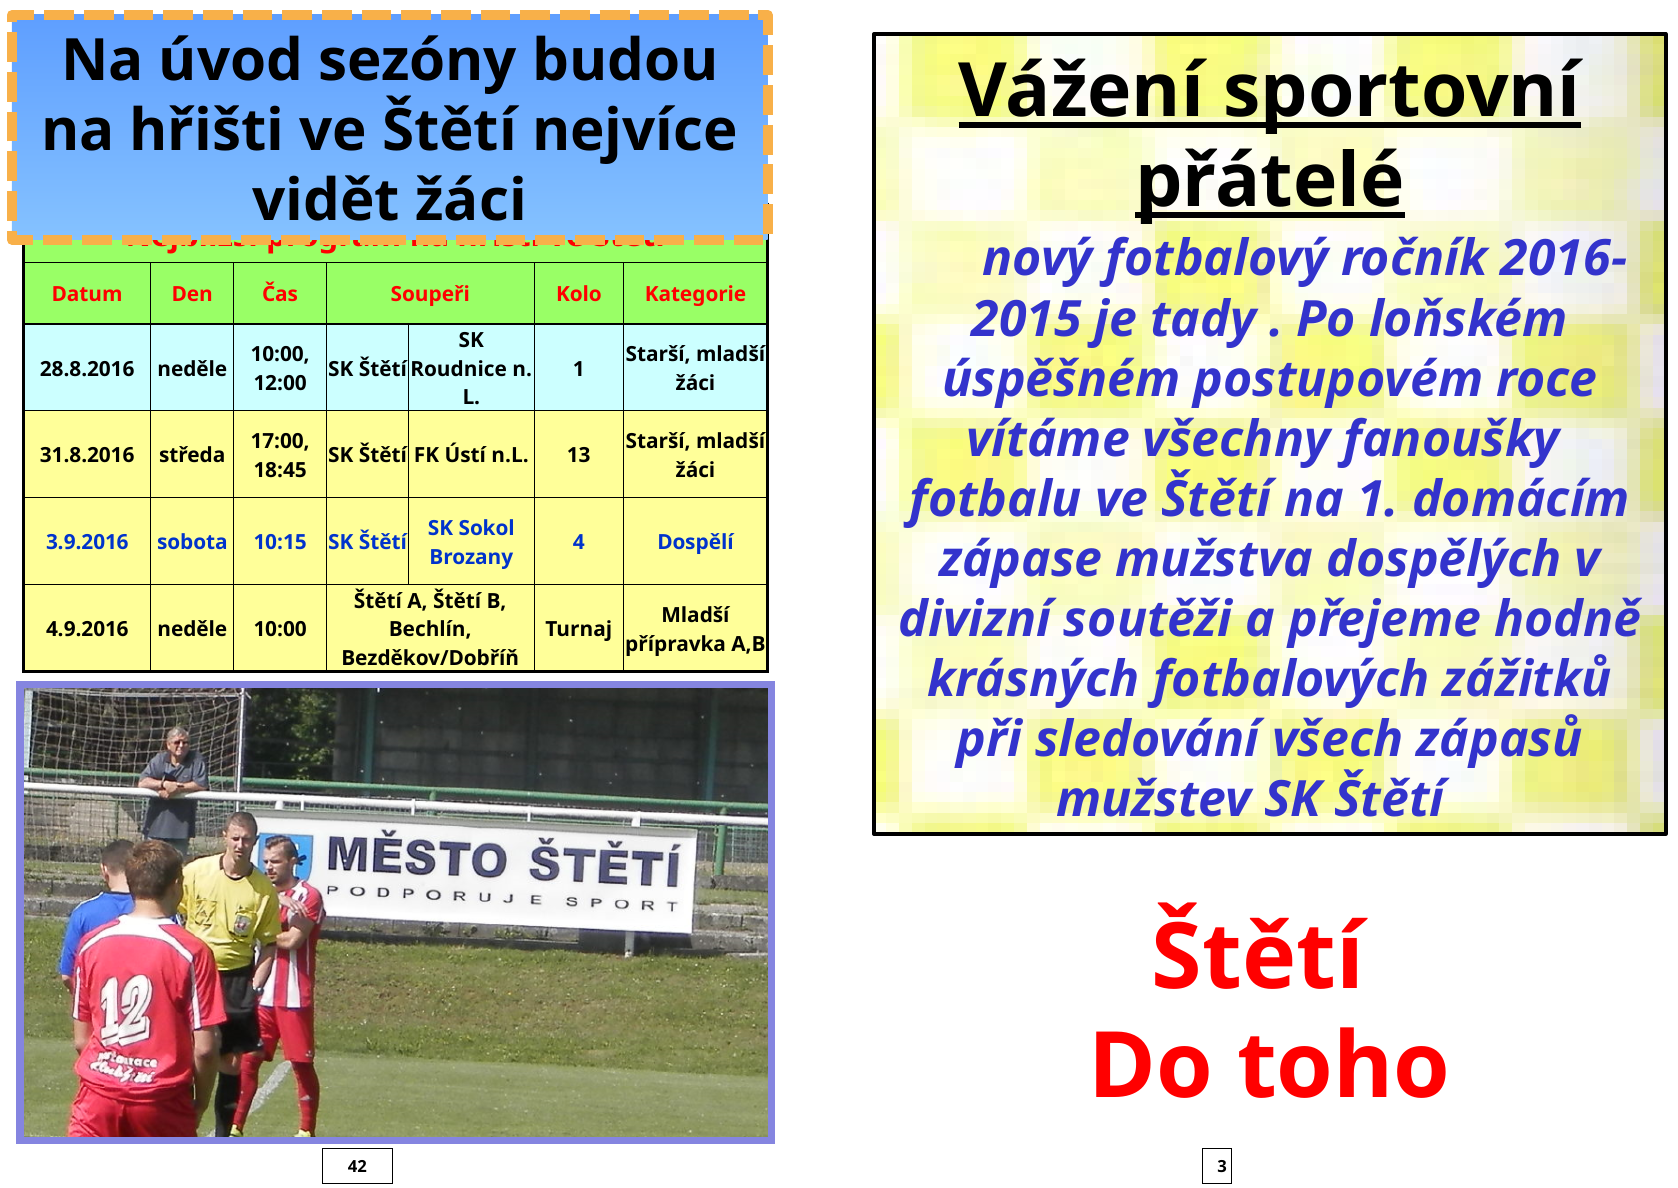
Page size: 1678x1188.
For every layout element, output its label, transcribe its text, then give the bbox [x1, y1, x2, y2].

table_cell SK Roudnice n. L. [409, 325, 534, 410]
text_box Na úvod sezóny budou na hřišti ve Štětí nejvíce vidět žáci [11, 14, 768, 240]
table_cell 10:15 [234, 498, 326, 584]
table_cell 3.9.2016 [25, 498, 150, 584]
table_cell Soupeři [327, 263, 534, 323]
table_cell neděle [151, 585, 233, 670]
table_cell Štětí A, Štětí B, Bechlín, Bezděkov/Dobříň [327, 585, 534, 670]
table_cell Datum [25, 263, 150, 323]
table_cell Čas [234, 263, 326, 323]
table_cell Starší, mladší žáci [624, 325, 766, 410]
table_cell SK Štětí [327, 411, 408, 497]
table_cell FK Ústí n.L. [409, 411, 534, 497]
text_box 42 [322, 1148, 393, 1184]
text_box 3 [1202, 1148, 1232, 1184]
table_cell neděle [151, 325, 233, 410]
table_cell Kategorie [624, 263, 766, 323]
table_cell Starší, mladší žáci [624, 411, 766, 497]
table_cell SK Sokol Brozany [409, 498, 534, 584]
table_cell 1 [535, 325, 623, 410]
table_cell Dospělí [624, 498, 766, 584]
table_cell 31.8.2016 [25, 411, 150, 497]
table_cell 17:00, 18:45 [234, 411, 326, 497]
table_cell 4.9.2016 [25, 585, 150, 670]
table_cell Kolo [535, 263, 623, 323]
table_cell Den [151, 263, 233, 323]
table_cell 4 [535, 498, 623, 584]
table_cell 28.8.2016 [25, 325, 150, 410]
text_box Vážení sportovní přátelé nový fotbalový ročník 2016-2015 je tady . Po loňském úspěšném postupovém roce vítáme všechny fanoušky fotbalu ve Štětí na 1. domácím zápase mužstva dospělých v divizní soutěži a přejeme hodně krásných fotbalových zážitků při sledování všech zápasů mužstev SK Štětí [874, 34, 1666, 834]
table_cell SK Štětí [327, 498, 408, 584]
text_box Štětí Do toho [885, 889, 1654, 1124]
table_cell SK Štětí [327, 325, 408, 410]
picture [23, 687, 768, 1138]
table_cell 10:00, 12:00 [234, 325, 326, 410]
table_cell 10:00 [234, 585, 326, 670]
table_cell Turnaj [535, 585, 623, 670]
table_cell sobota [151, 498, 233, 584]
table_header Nejbližší program na hřišti ve Štětí [25, 240, 766, 262]
table_cell 13 [535, 411, 623, 497]
table_cell středa [151, 411, 233, 497]
table_cell Mladší přípravka A,B [624, 585, 766, 670]
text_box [897, 392, 1027, 535]
